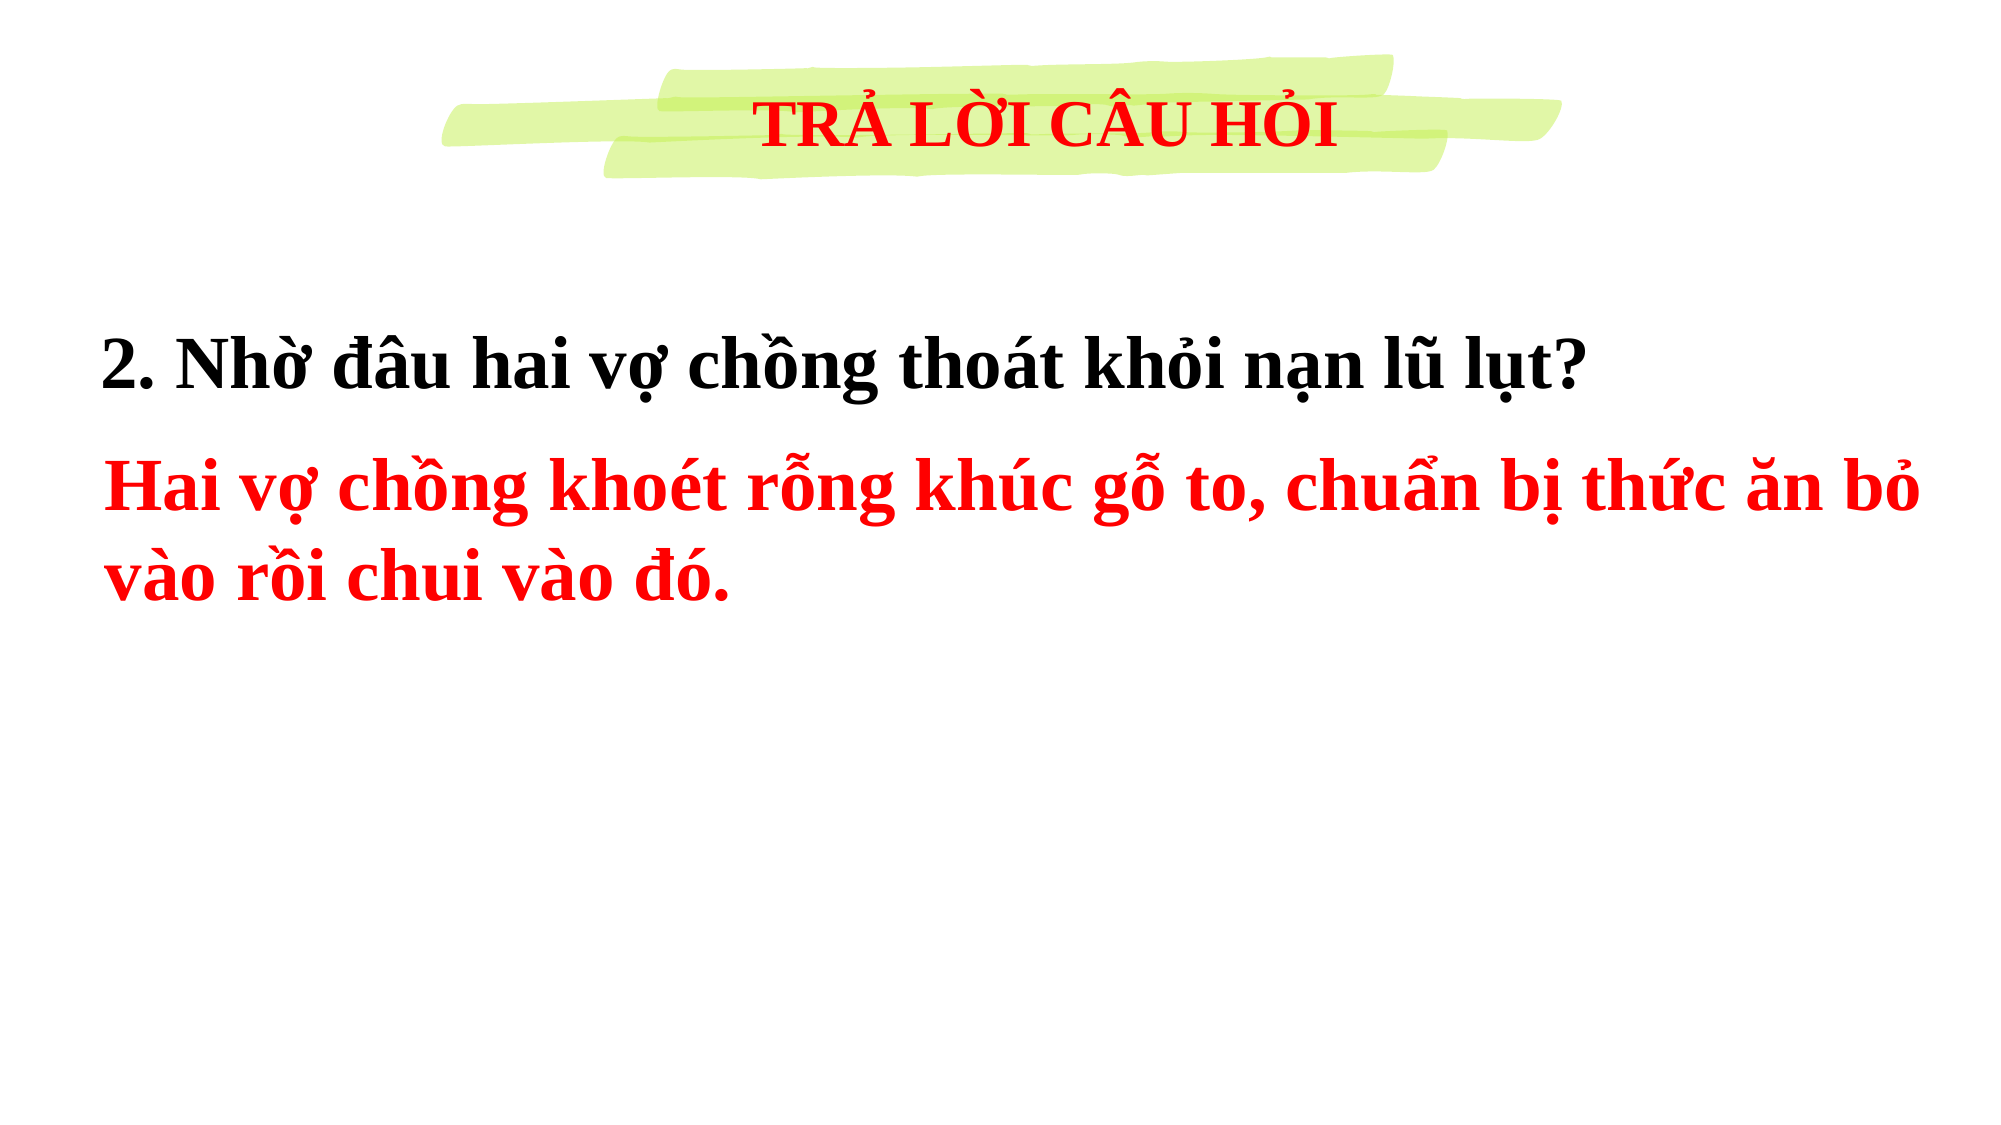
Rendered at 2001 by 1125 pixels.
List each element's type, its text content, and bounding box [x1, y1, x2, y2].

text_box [435, 54, 1565, 180]
text_box Hai vợ chồng khoét rỗng khúc gỗ to, chuẩn bị thức ăn bỏ vào rồi chui vào đó. [79, 424, 1949, 626]
text_box TRẢ LỜI CÂU HỎI [466, 2, 1627, 181]
subtitle 2. Nhờ đâu hai vợ chồng thoát khỏi nạn lũ lụt? [80, 293, 1872, 419]
